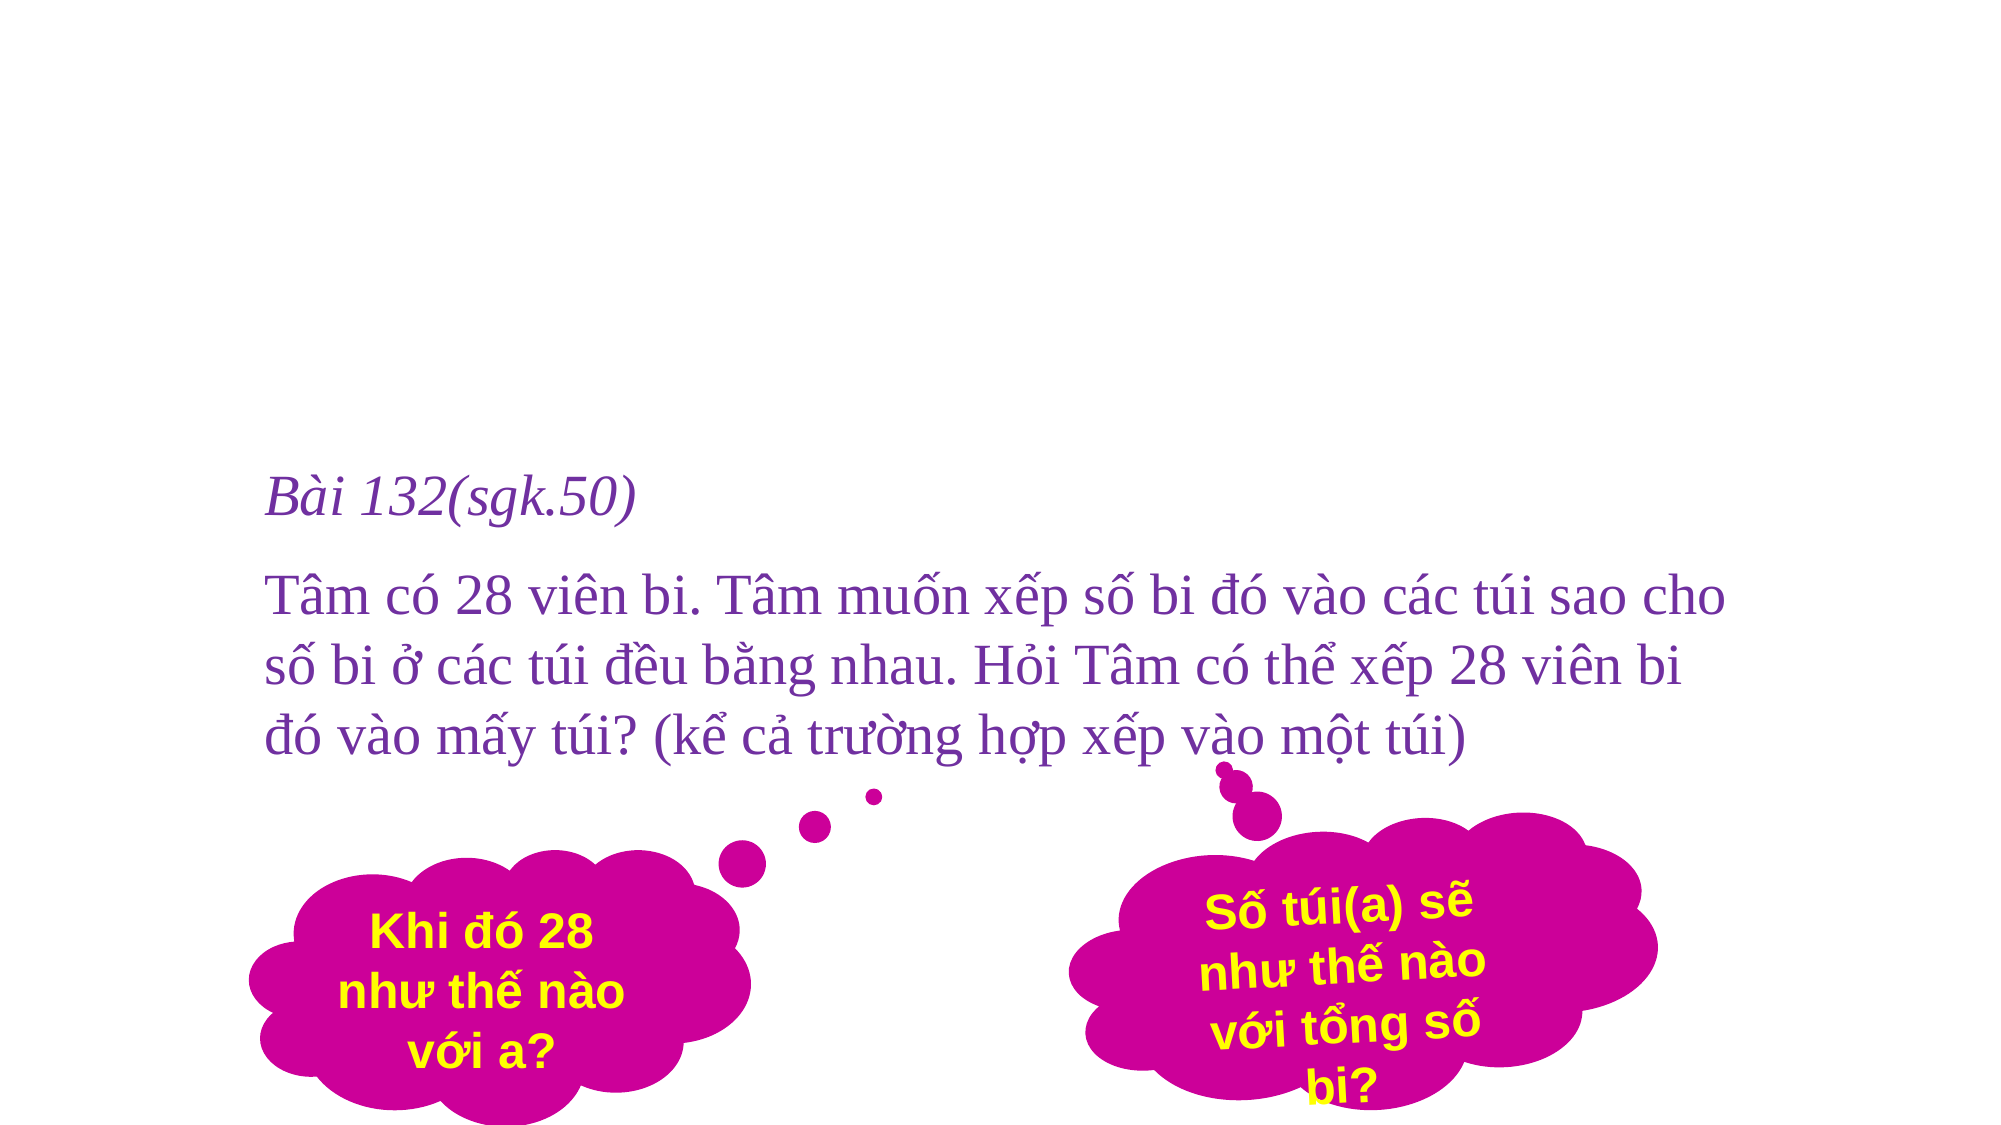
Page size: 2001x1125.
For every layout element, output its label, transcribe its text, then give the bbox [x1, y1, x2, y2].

text_box Bài 132(sgk.50) Tâm có 28 viên bi. Tâm muốn xếp số bi đó vào các túi sao cho số bi ở các túi đều bằng nhau. Hỏi Tâm có thể xếp 28 viên bi đó vào mấy túi? (kể cả trường hợp xếp vào một túi) [249, 449, 1750, 774]
text_box Khi đó 28 như thế nào với a? [799, 811, 831, 843]
text_box Số túi(a) sẽ như thế nào với tổng số bi? [1069, 813, 1658, 1110]
text_box Khi đó 28 như thế nào với a? [719, 841, 766, 887]
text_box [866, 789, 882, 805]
text_box Khi đó 28 như thế nào với a? [249, 850, 751, 1125]
text_box Số túi(a) sẽ như thế nào với tổng số bi? [1216, 762, 1282, 841]
